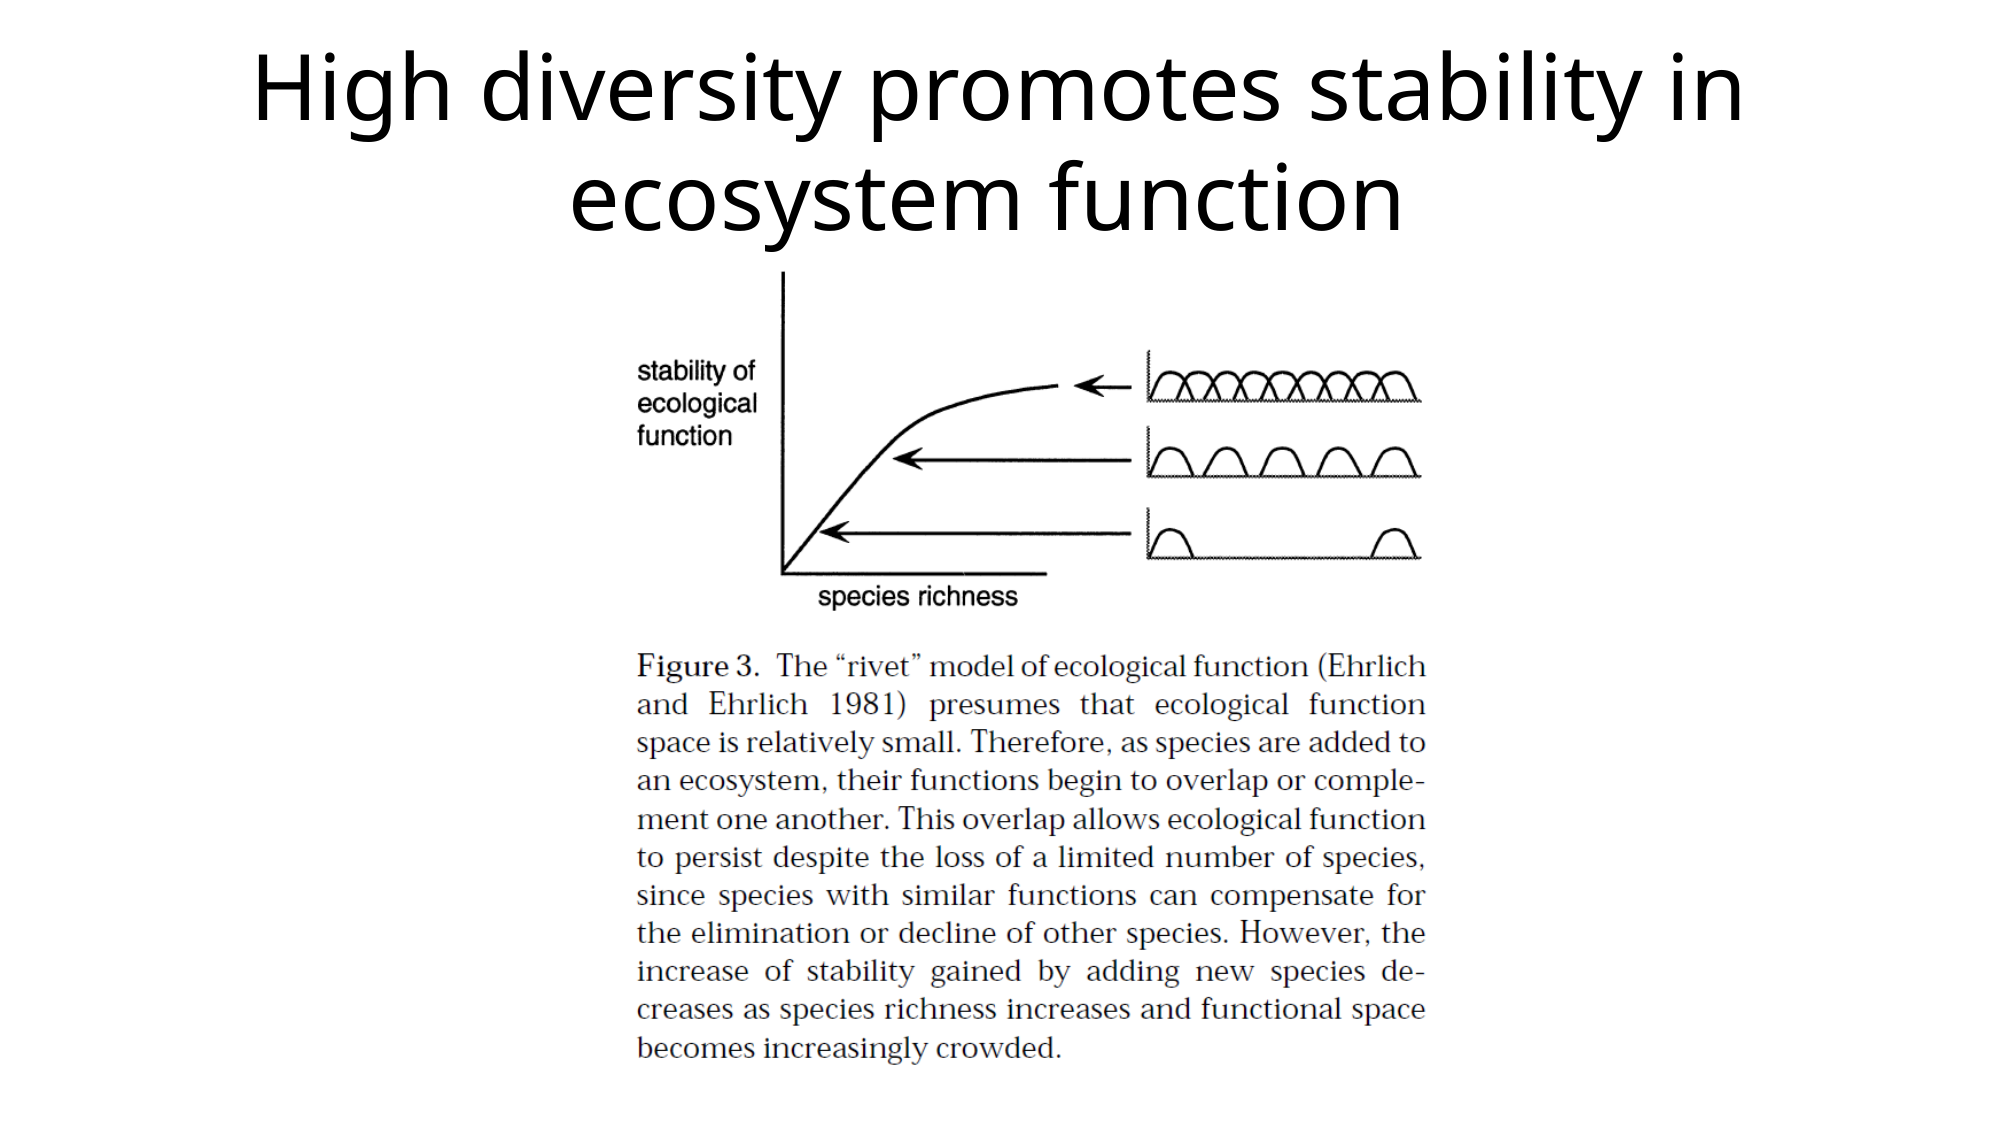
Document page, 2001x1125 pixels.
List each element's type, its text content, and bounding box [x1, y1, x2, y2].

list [574, 220, 1501, 1120]
title High diversity promotes stability in ecosystem function [99, 45, 1900, 233]
